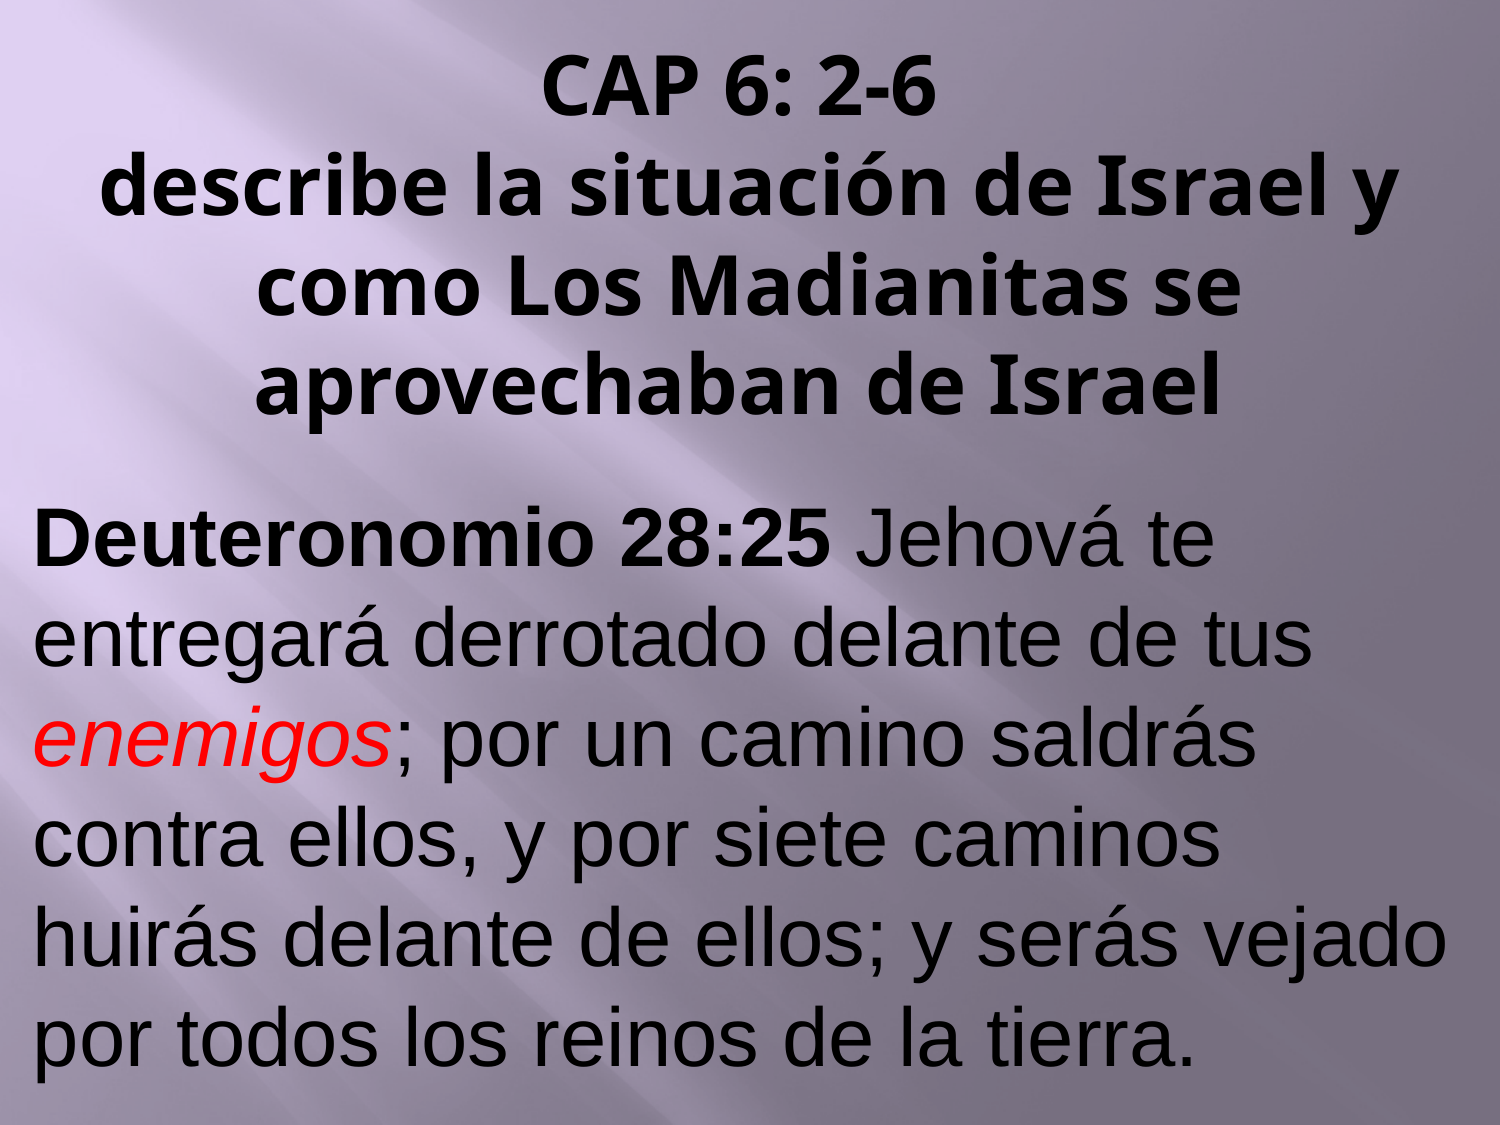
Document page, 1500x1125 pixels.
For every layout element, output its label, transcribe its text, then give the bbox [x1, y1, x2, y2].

picture [0, 0, 1500, 1125]
text_box CAP 6: 2-6 describe la situación de Israel y como Los Madianitas se aprovechaban de Israel [37, 24, 1462, 440]
text_box Deuteronomio 28:25 Jehová te entregará derrotado delante de tus enemigos; por un camino saldrás contra ellos, y por siete caminos huirás delante de ellos; y serás vejado por todos los reinos de la tierra. [25, 475, 1475, 1091]
